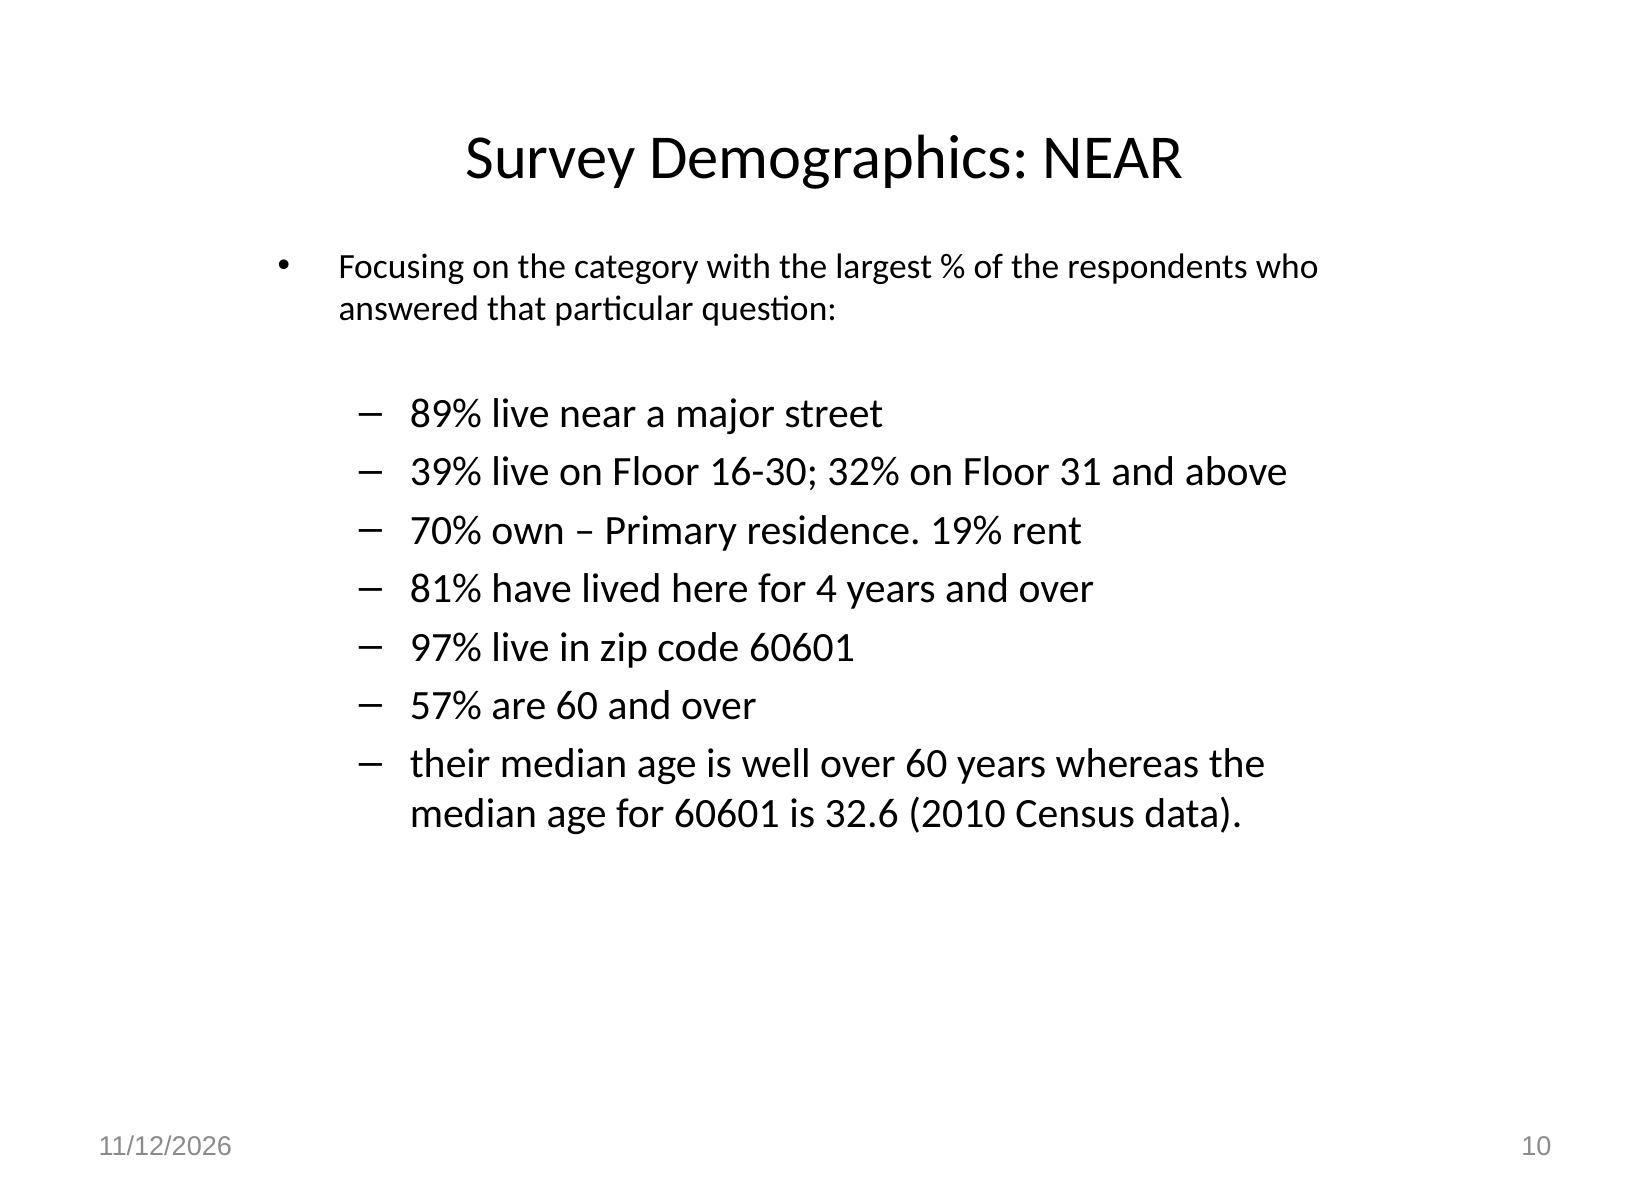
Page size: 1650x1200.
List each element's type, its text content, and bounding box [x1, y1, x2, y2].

slide_number 10 [1182, 1112, 1568, 1177]
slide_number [82, 1112, 468, 1177]
title Survey Demographics: NEAR [261, 80, 1389, 227]
list Focusing on the category with the largest % of the respondents who answered that particular question: 89% live near a major street 39% live on Floor 16-30; 32% on Floor 31 and above 70% own – Primary residence. 19% rent 81% have lived here for 4 years and over 97% live in zip code 60601 57% are 60 and over their median age is well over 60 years whereas the median age for 60601 is 32.6 (2010 Census data). [261, 234, 1389, 1094]
